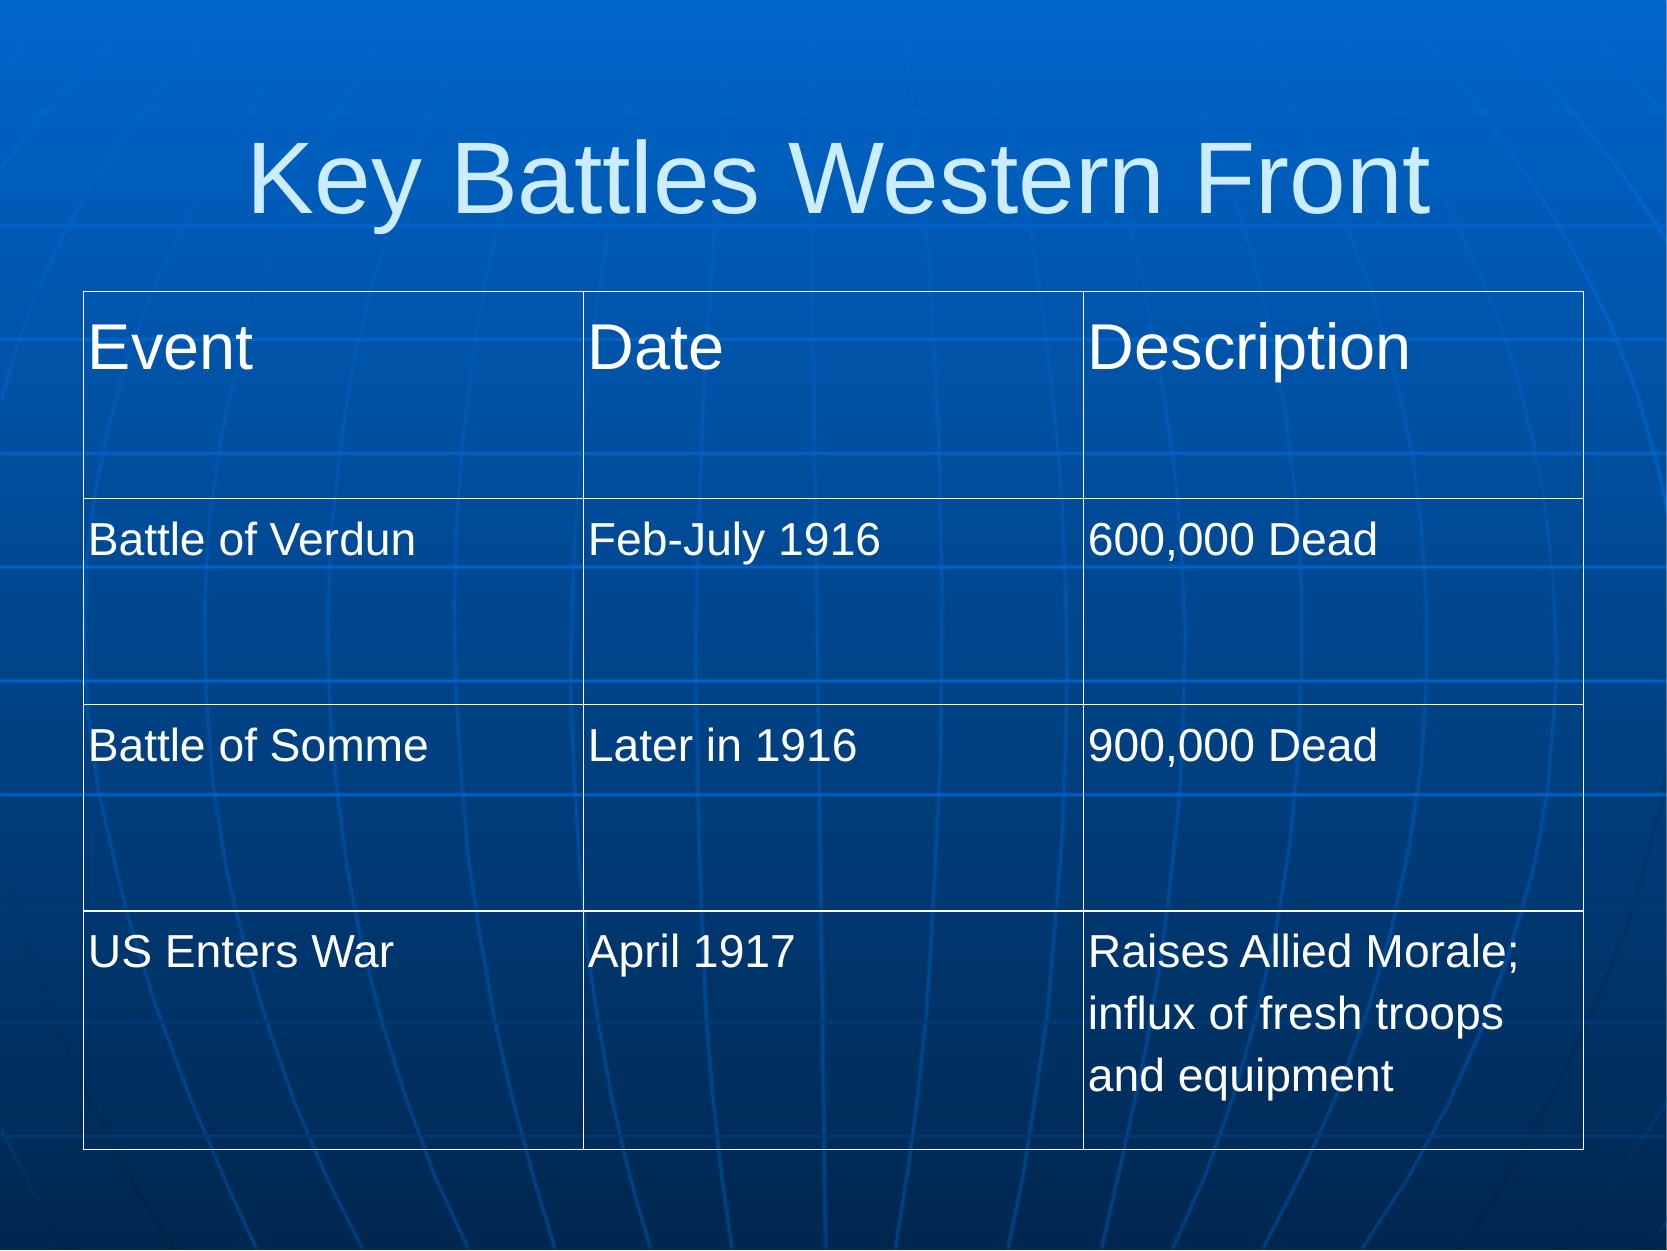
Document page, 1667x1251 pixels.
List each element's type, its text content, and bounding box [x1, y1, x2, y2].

table_cell April 1917 [584, 912, 1083, 1149]
table_cell 900,000 Dead [1084, 705, 1583, 910]
table_cell Battle of Somme [84, 705, 583, 910]
table_header Date [584, 292, 1083, 498]
table_cell Raises Allied Morale; influx of fresh troops and equipment [1084, 912, 1583, 1149]
table_cell Battle of Verdun [84, 499, 583, 704]
table_cell 600,000 Dead [1084, 499, 1583, 704]
picture [0, 0, 1667, 1250]
table_cell Feb-July 1916 [584, 499, 1083, 704]
table_header Description [1084, 292, 1583, 498]
table_header Event [84, 292, 583, 498]
title Key Battles Western Front [100, 59, 1579, 263]
table_cell US Enters War [84, 912, 583, 1149]
table_cell Later in 1916 [584, 705, 1083, 910]
